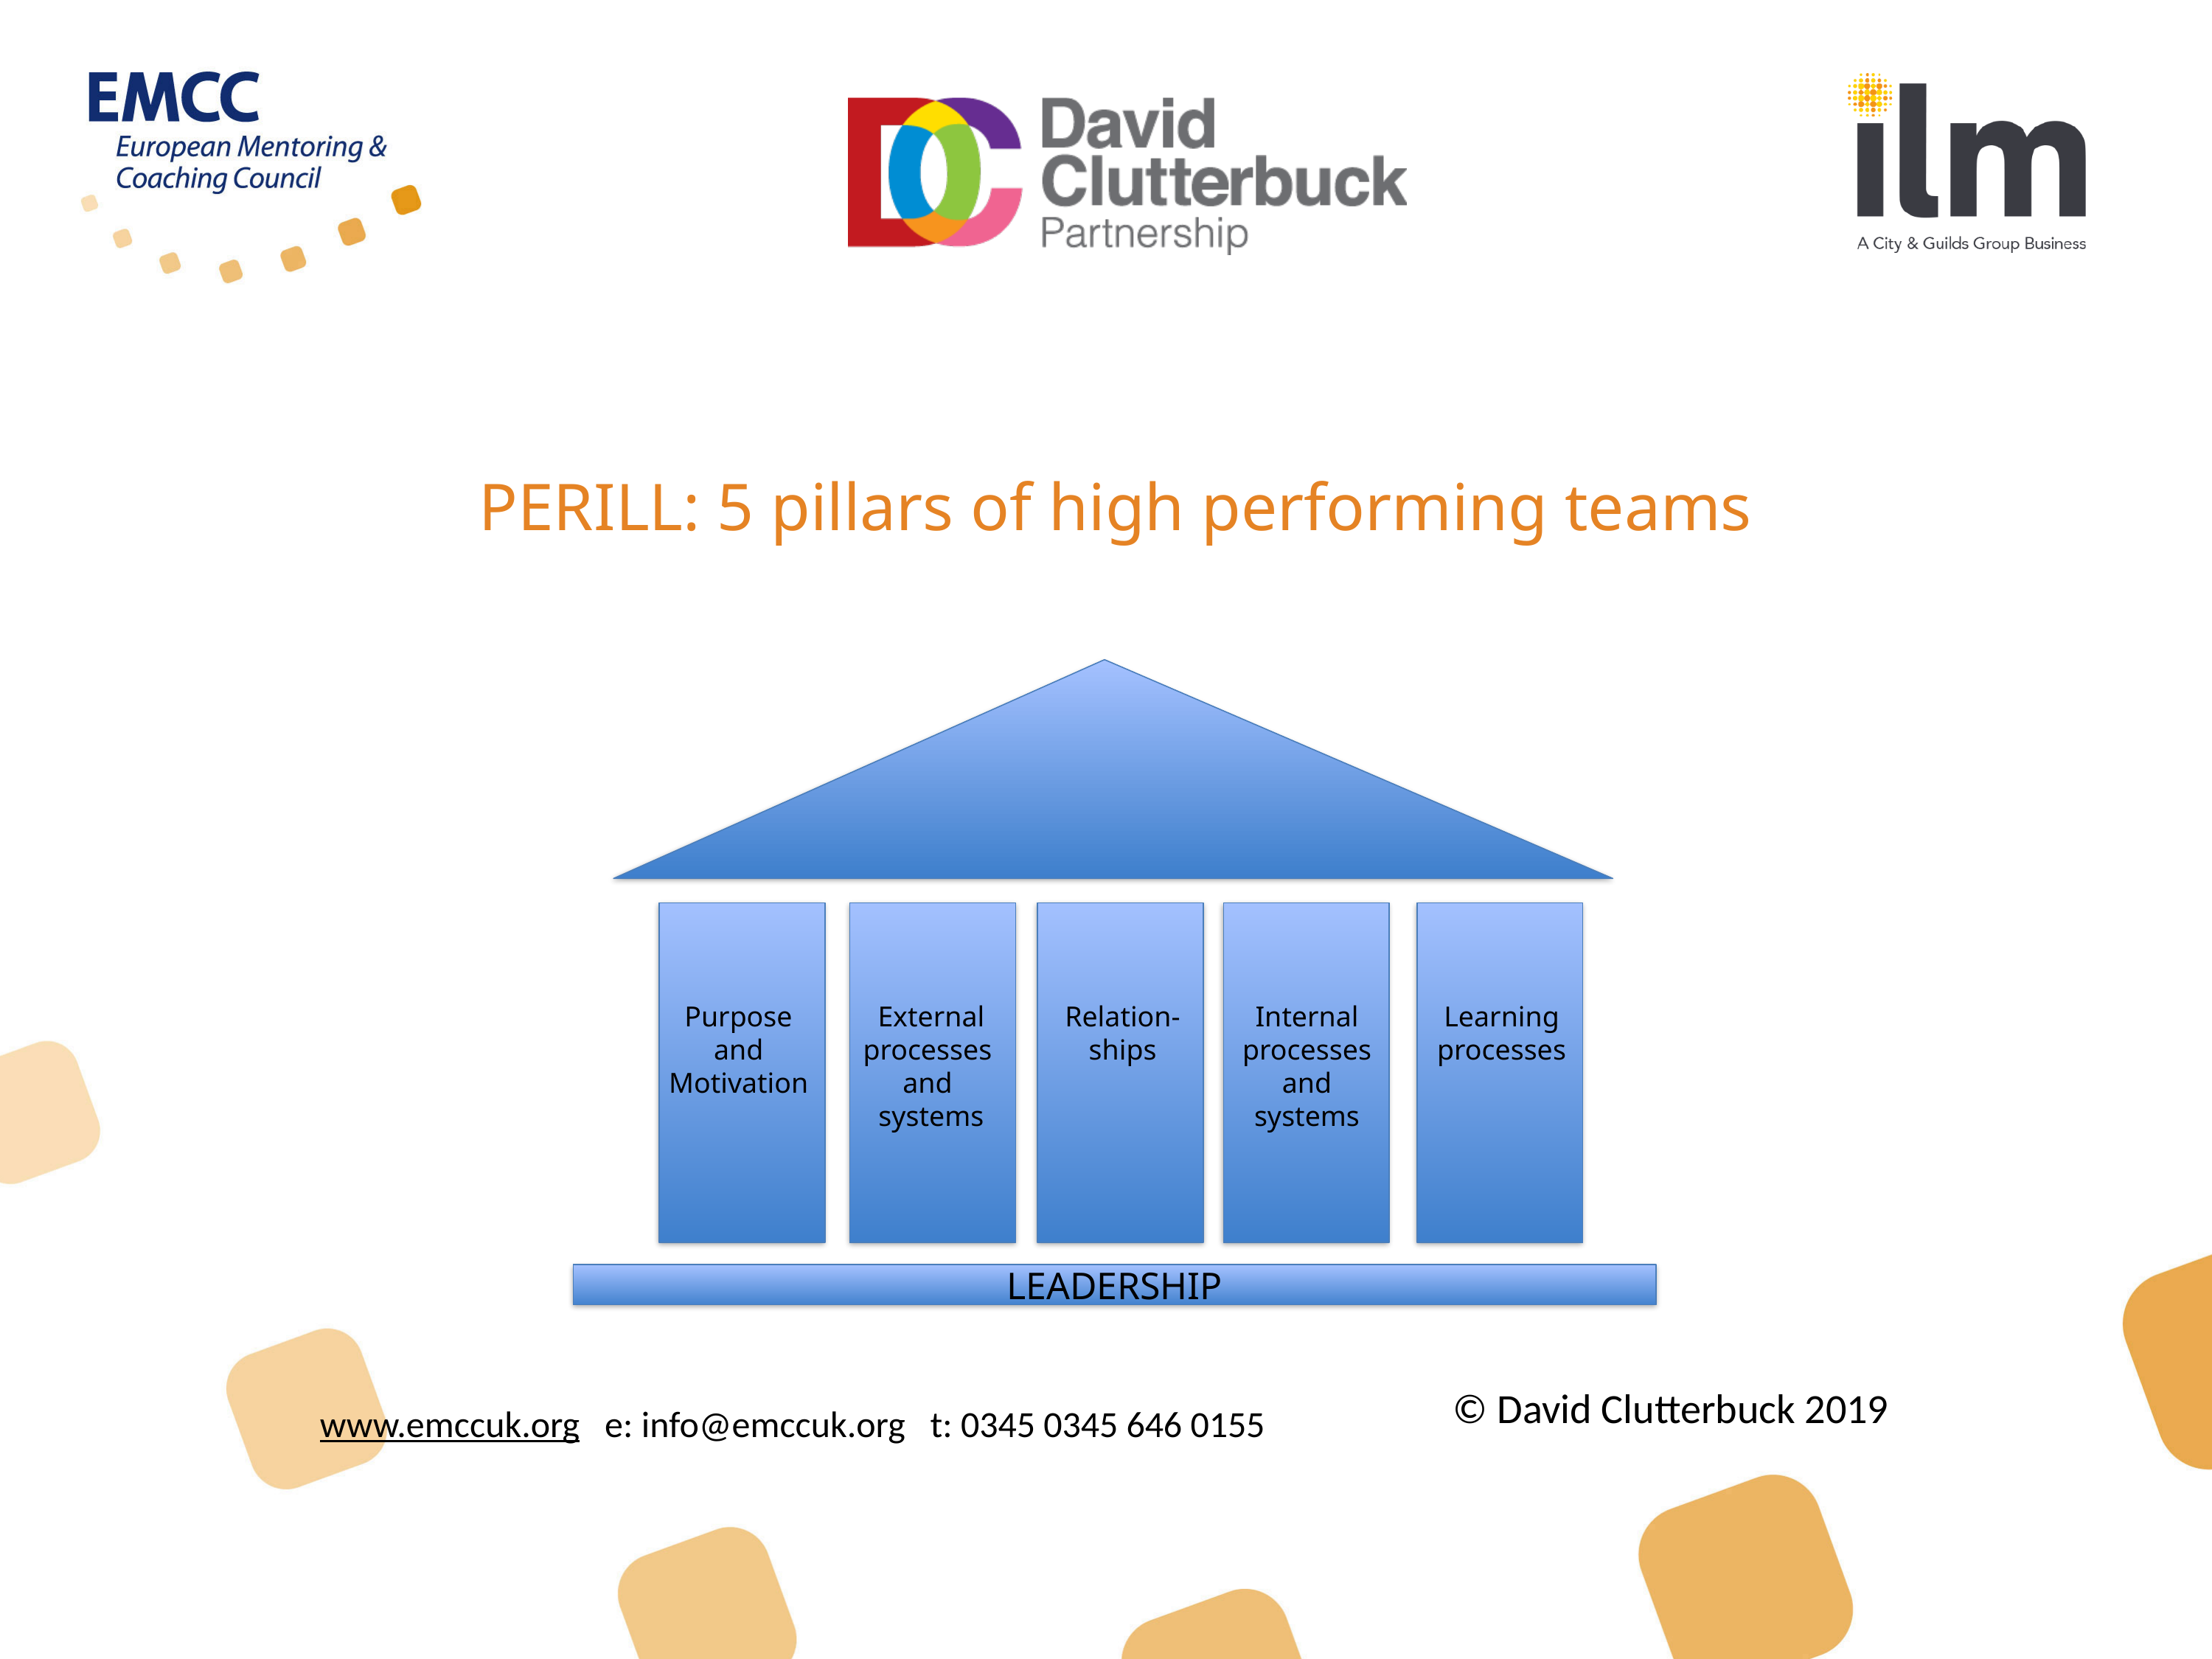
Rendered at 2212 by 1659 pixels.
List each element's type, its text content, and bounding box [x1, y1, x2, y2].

title PERILL: 5 pillars of high performing teams [166, 460, 2065, 627]
text_box LEADERSHIP [573, 1264, 1657, 1305]
text_box www.emccuk.org e: info@emccuk.org t: 0345 0345 646 0155 [309, 1395, 1407, 1450]
text_box Purpose and Motivation [649, 993, 655, 1105]
text_box © David Clutterbuck 2019 [1442, 1376, 2086, 1437]
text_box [658, 902, 1584, 1243]
text_box [1119, 627, 1839, 1286]
text_box Learning processes [1586, 993, 1591, 1071]
text_box [613, 658, 1614, 880]
picture [0, 33, 2212, 1659]
